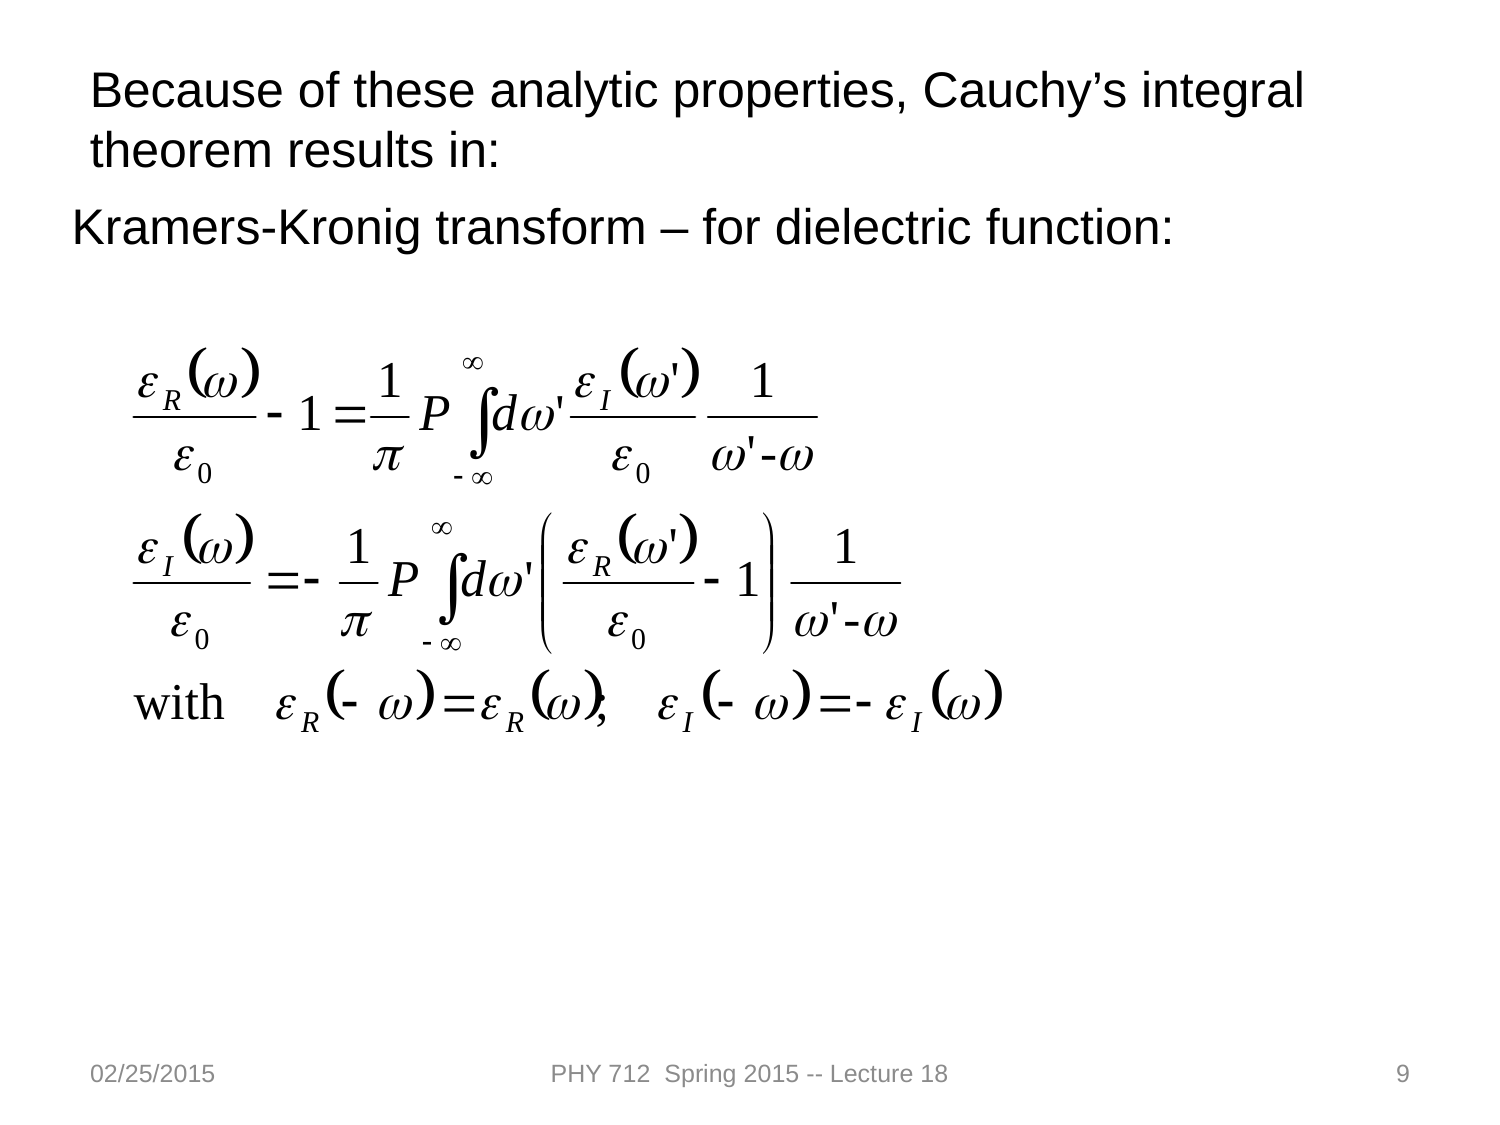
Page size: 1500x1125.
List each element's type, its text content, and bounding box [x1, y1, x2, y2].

footer PHY 712 Spring 2015 -- Lecture 18 [512, 1042, 988, 1103]
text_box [124, 337, 1004, 743]
text_box Kramers-Kronig transform – for dielectric function: [56, 187, 1420, 263]
text_box Because of these analytic properties, Cauchy’s integral theorem results in: [74, 49, 1425, 185]
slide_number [75, 1042, 425, 1103]
slide_number 9 [1074, 1042, 1425, 1103]
